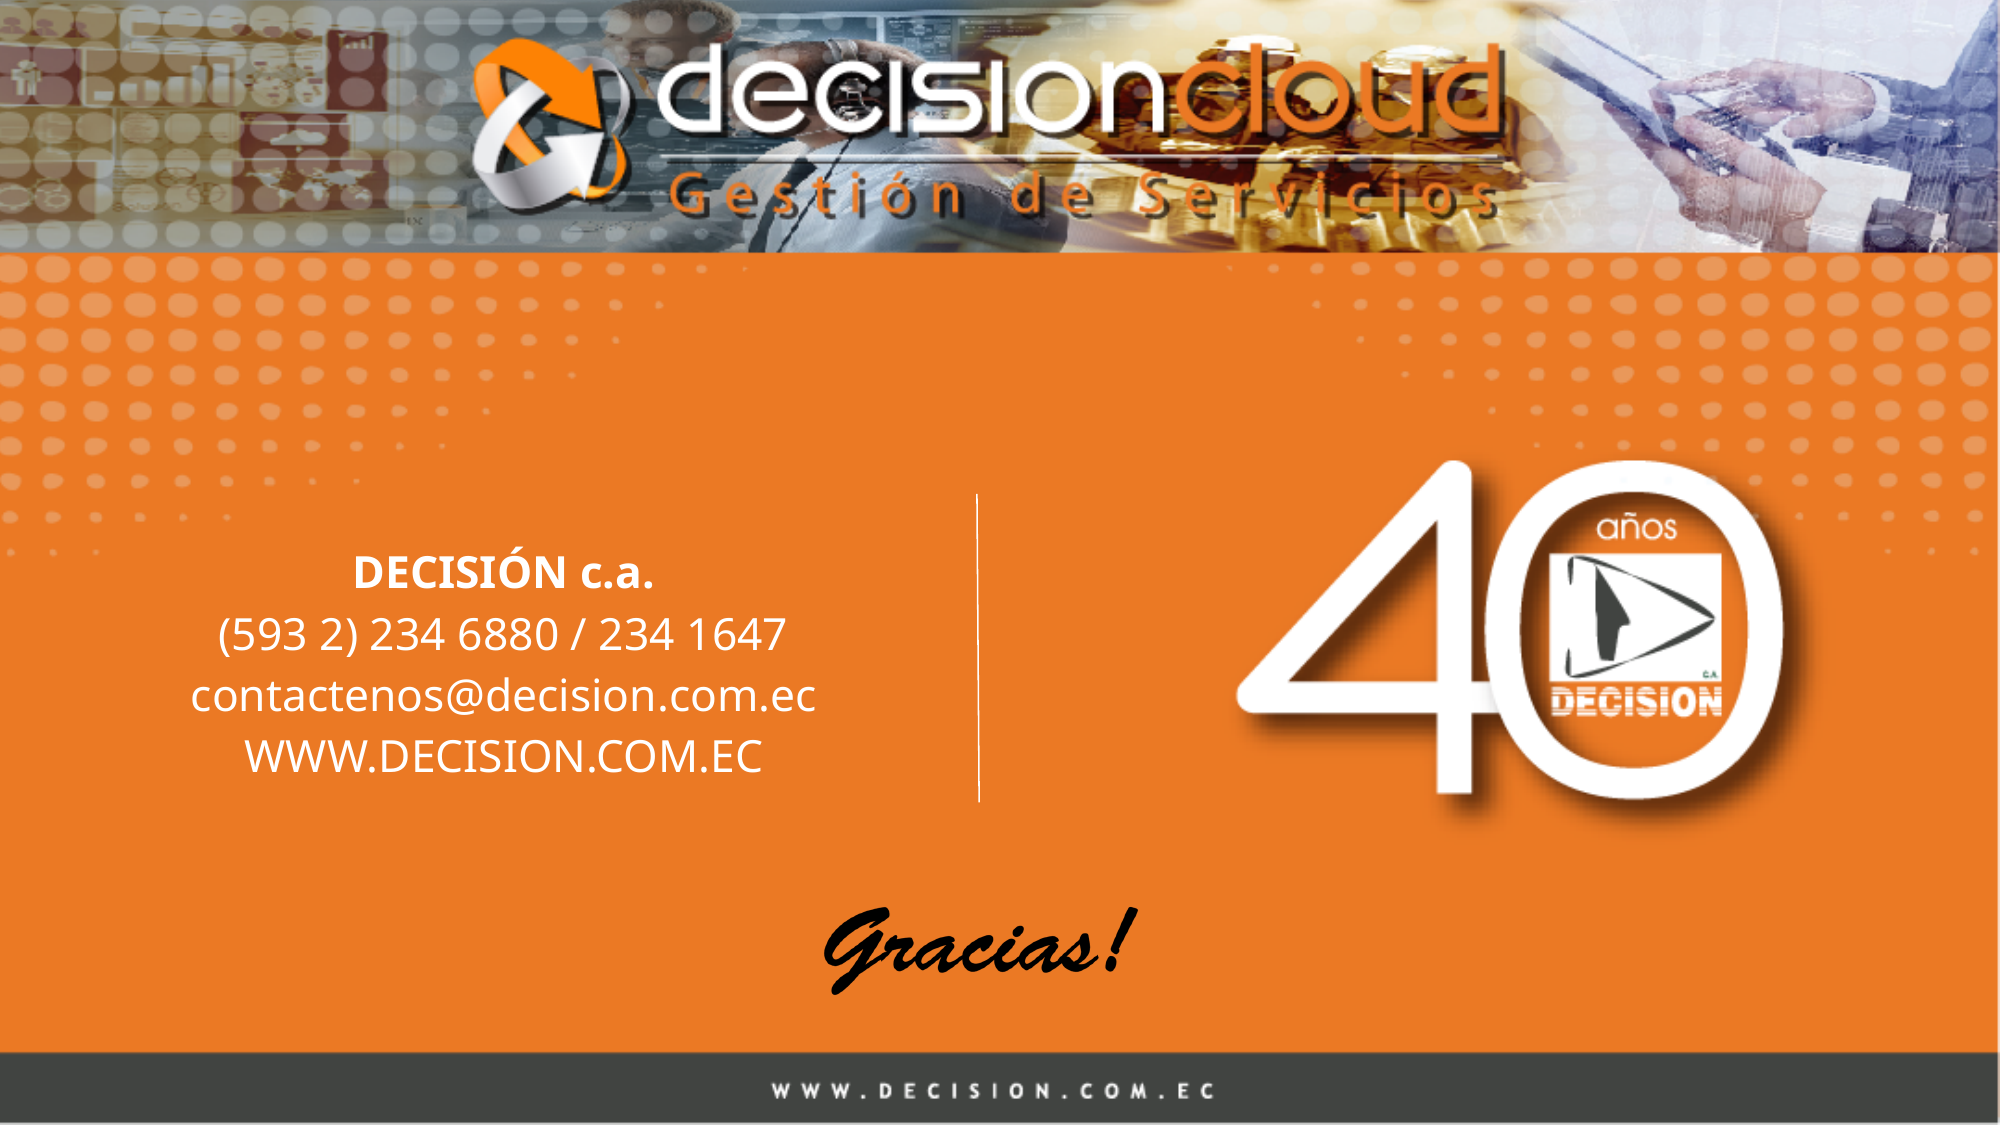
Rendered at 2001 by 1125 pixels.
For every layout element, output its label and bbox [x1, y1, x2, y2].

text_box [976, 493, 980, 803]
picture [0, 0, 2000, 1125]
